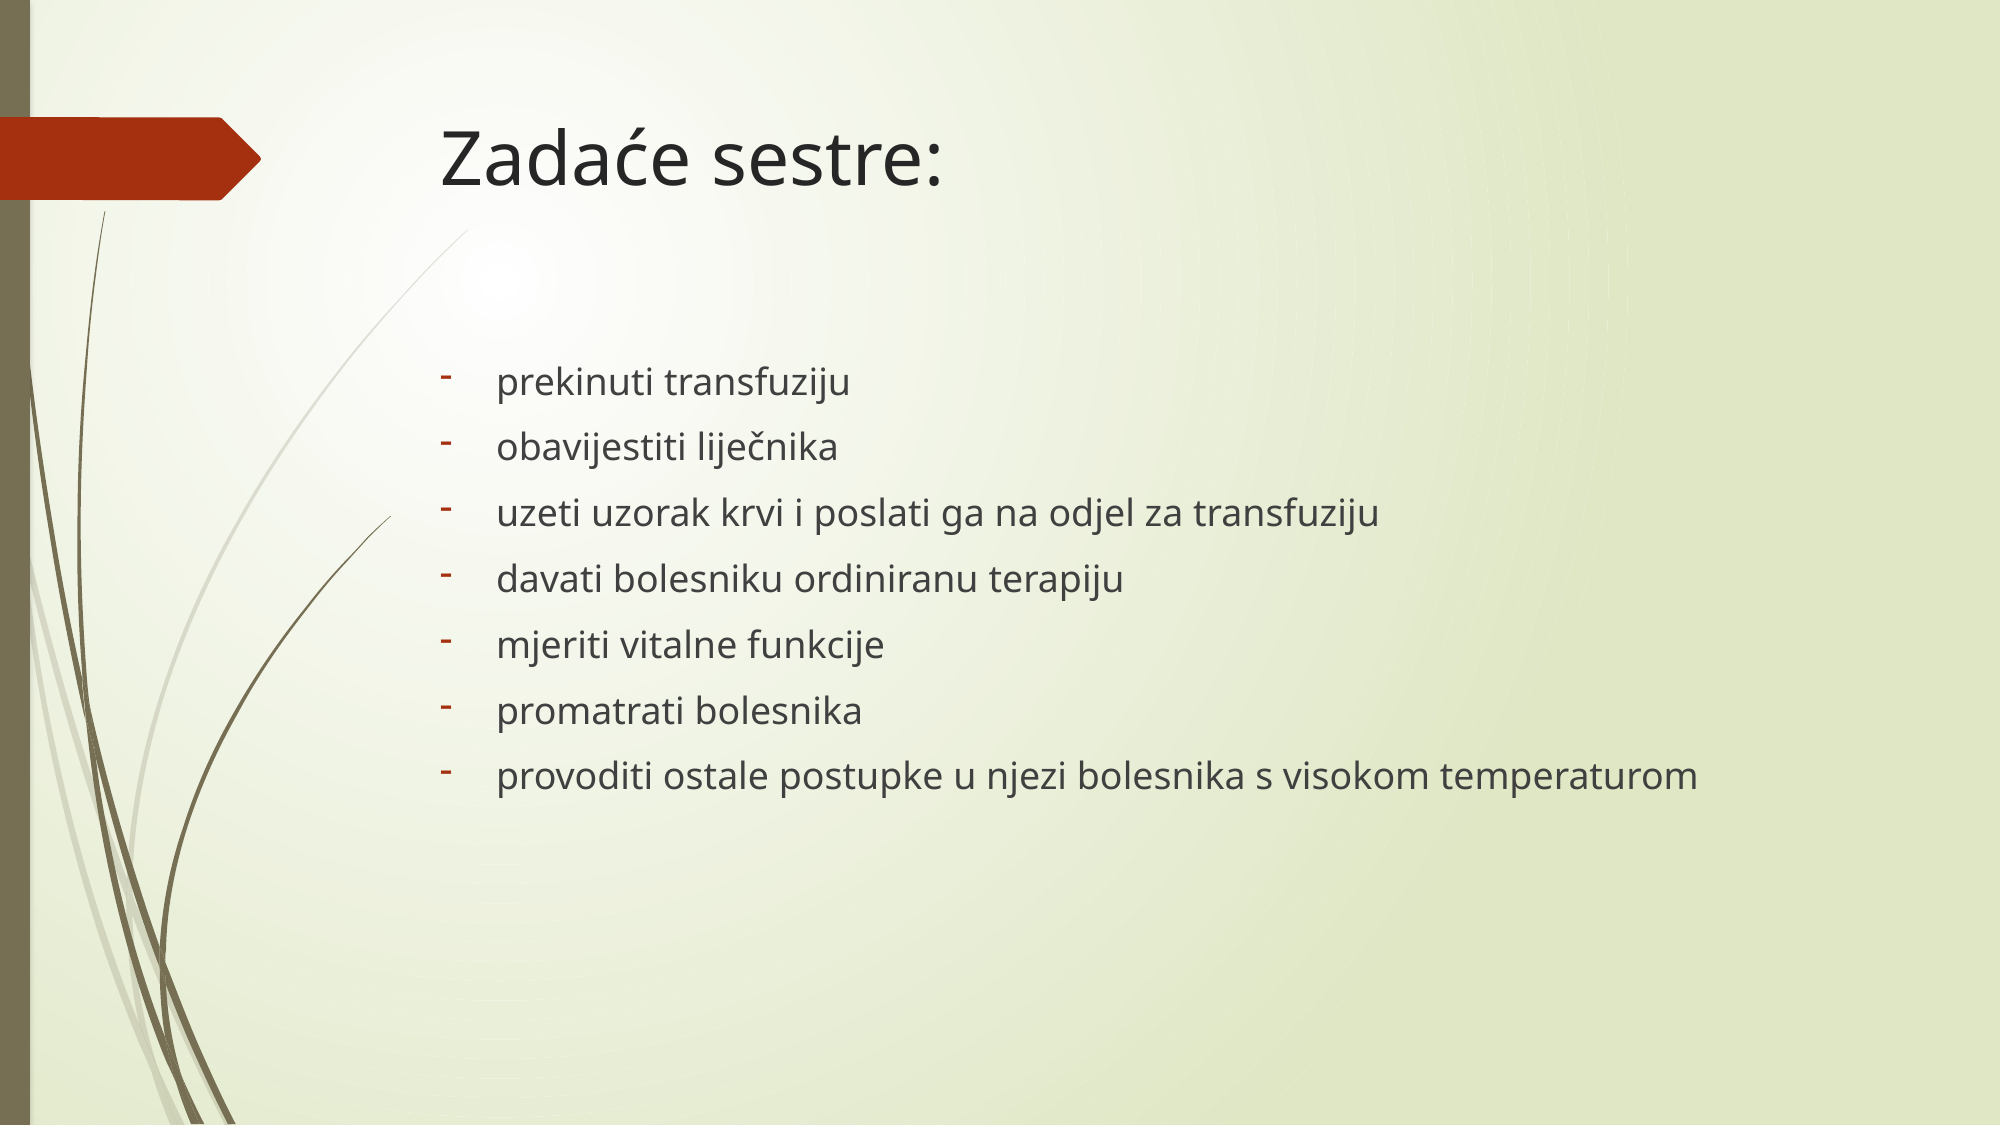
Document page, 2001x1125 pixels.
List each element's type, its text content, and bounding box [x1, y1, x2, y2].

title Zadaće sestre: [425, 102, 1888, 313]
list prekinuti transfuziju obavijestiti liječnika uzeti uzorak krvi i poslati ga na odjel za transfuziju davati bolesniku ordiniranu terapiju mjeriti vitalne funkcije promatrati bolesnika provoditi ostale postupke u njezi bolesnika s visokom temperaturom [424, 350, 1888, 970]
